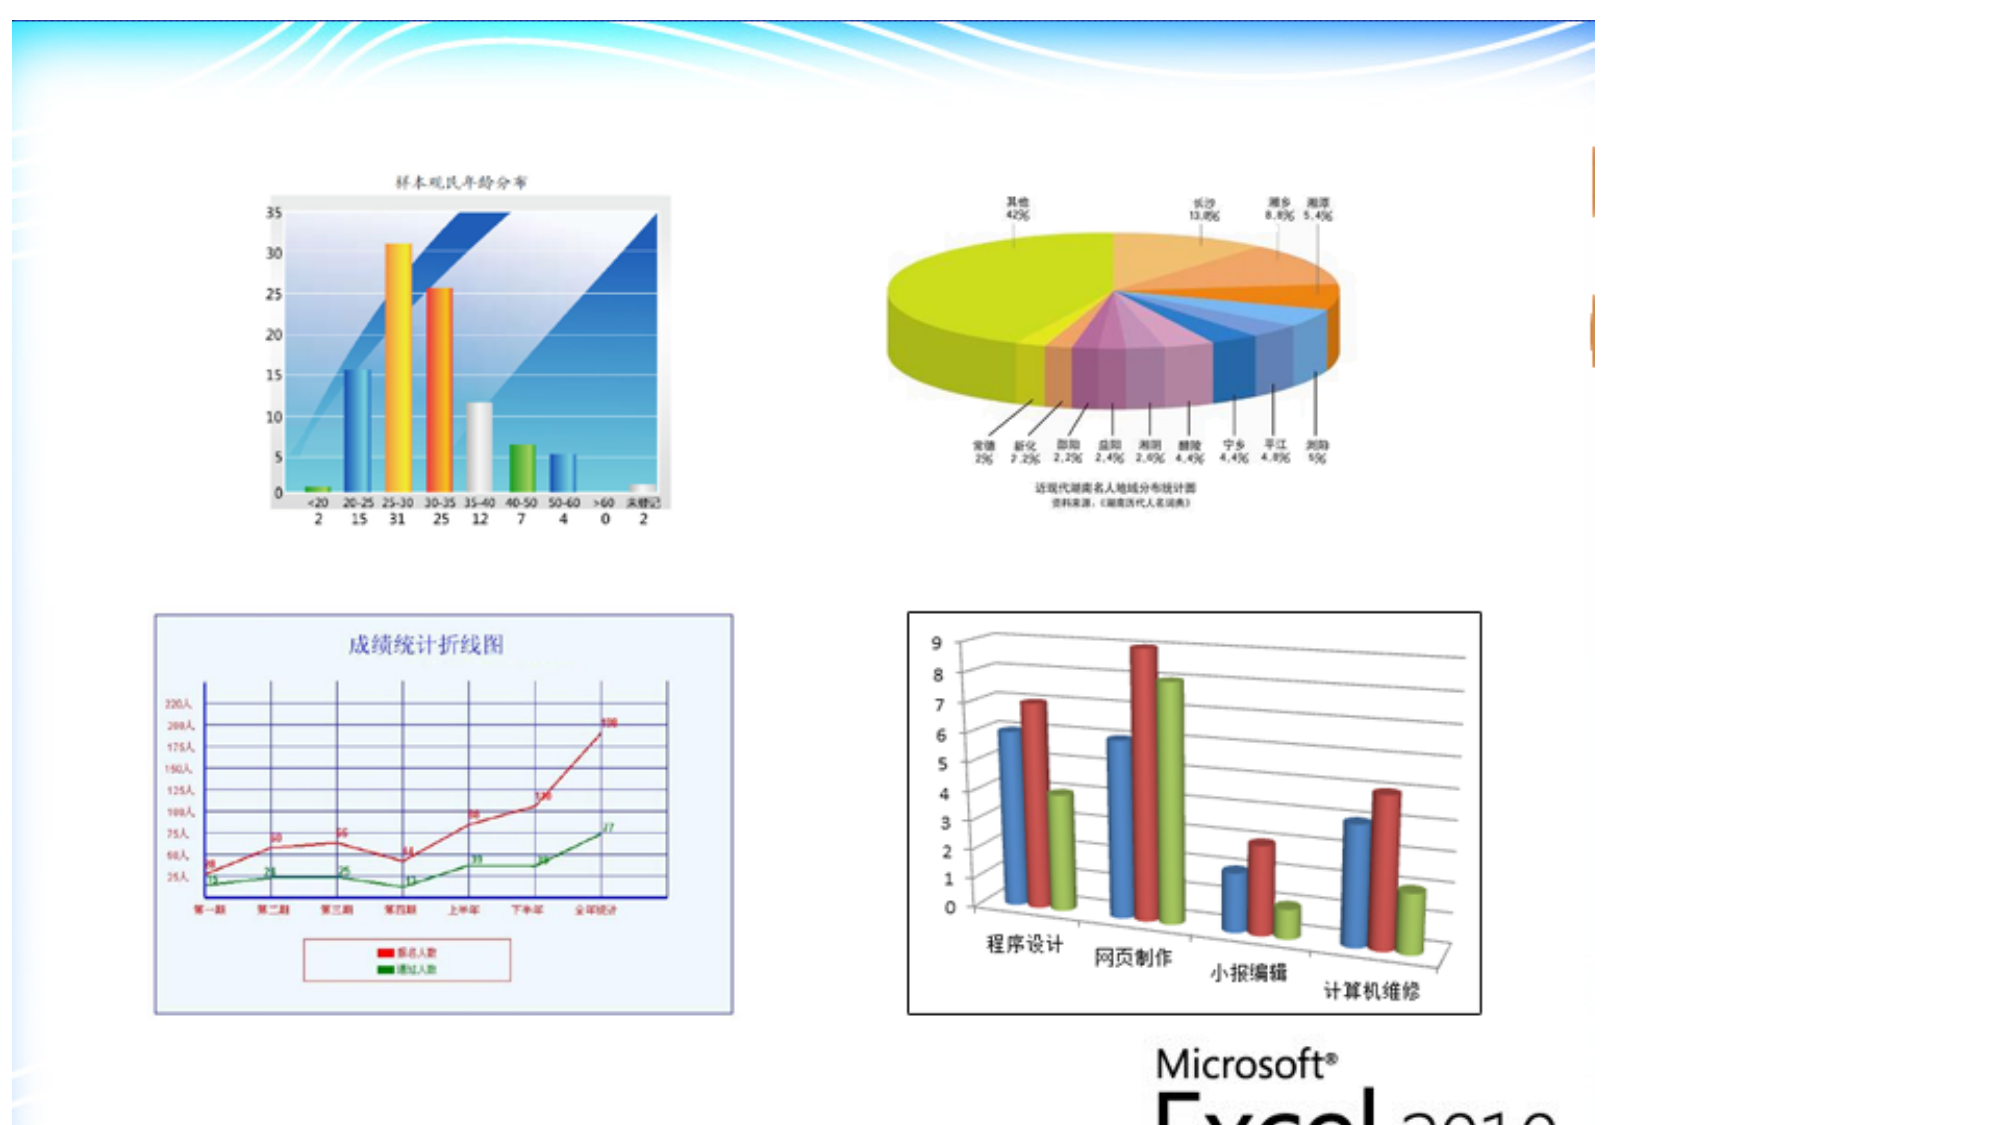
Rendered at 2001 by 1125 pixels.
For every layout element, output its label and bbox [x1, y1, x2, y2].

list [12, 20, 1595, 1125]
